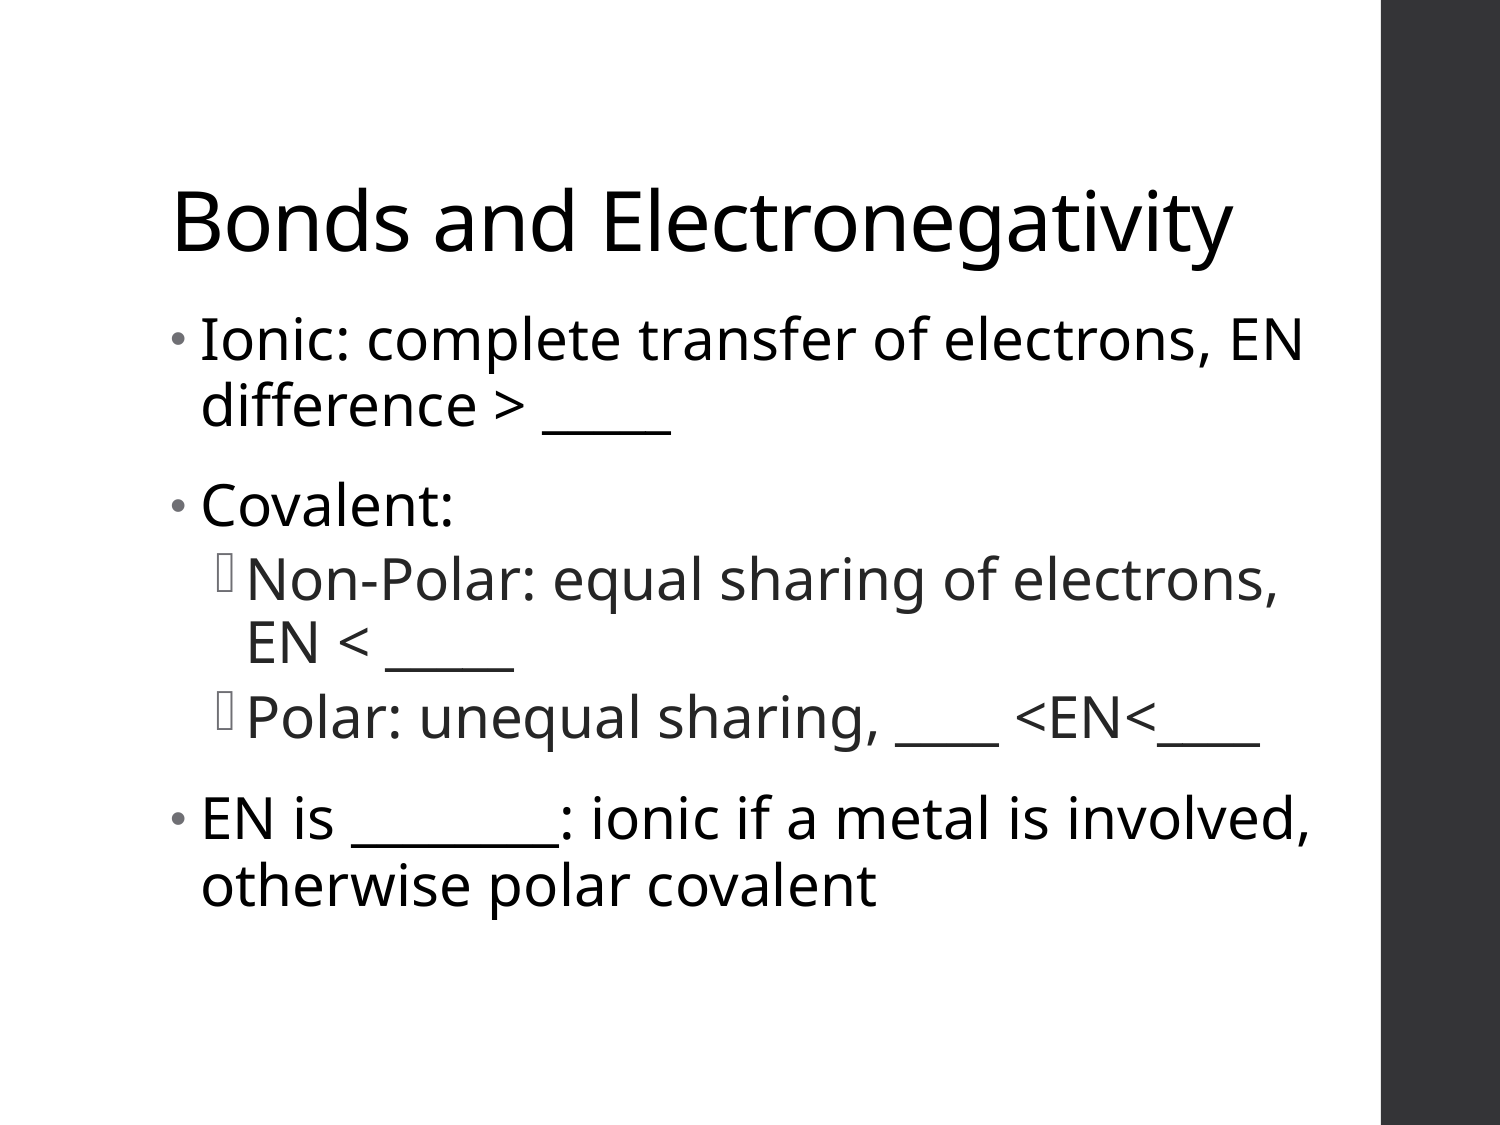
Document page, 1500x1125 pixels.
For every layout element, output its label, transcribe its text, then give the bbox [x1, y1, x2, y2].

title Bonds and Electronegativity [155, 60, 1348, 278]
list Ionic: complete transfer of electrons, EN difference > _____ Covalent: Non-Polar: equal sharing of electrons, EN < _____ Polar: unequal sharing, ____ <EN<____ EN is ________: ionic if a metal is involved, otherwise polar covalent [155, 299, 1348, 1014]
